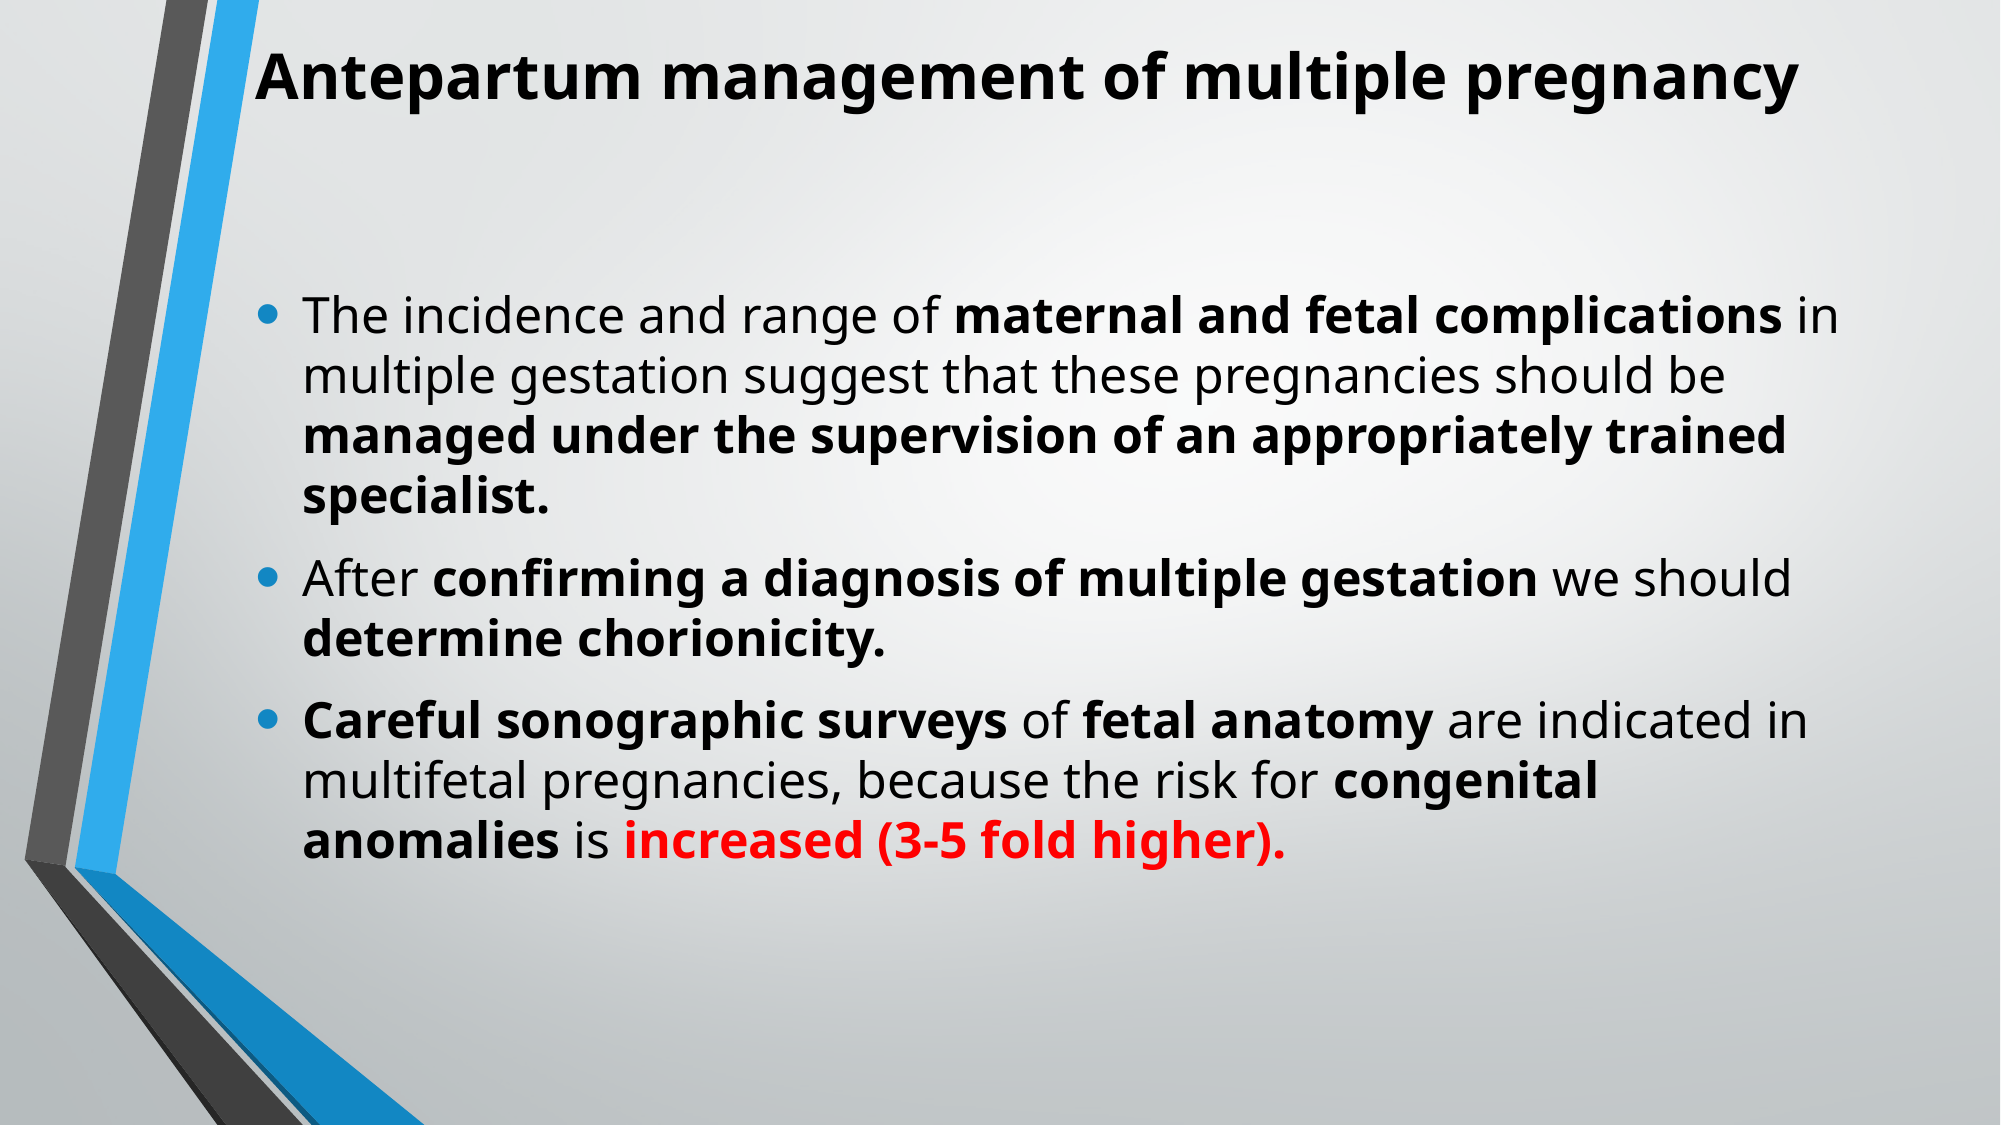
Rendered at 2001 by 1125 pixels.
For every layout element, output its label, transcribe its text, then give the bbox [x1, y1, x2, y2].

list The incidence and range of maternal and fetal complications in multiple gestation suggest that these pregnancies should be managed under the supervision of an appropriately trained specialist. After confirming a diagnosis of multiple gestation we should determine chorionicity. Careful sonographic surveys of fetal anatomy are indicated in multifetal pregnancies, because the risk for congenital anomalies is increased (3-5 fold higher). [240, 147, 1863, 1005]
title Antepartum management of multiple pregnancy [240, 21, 1863, 127]
